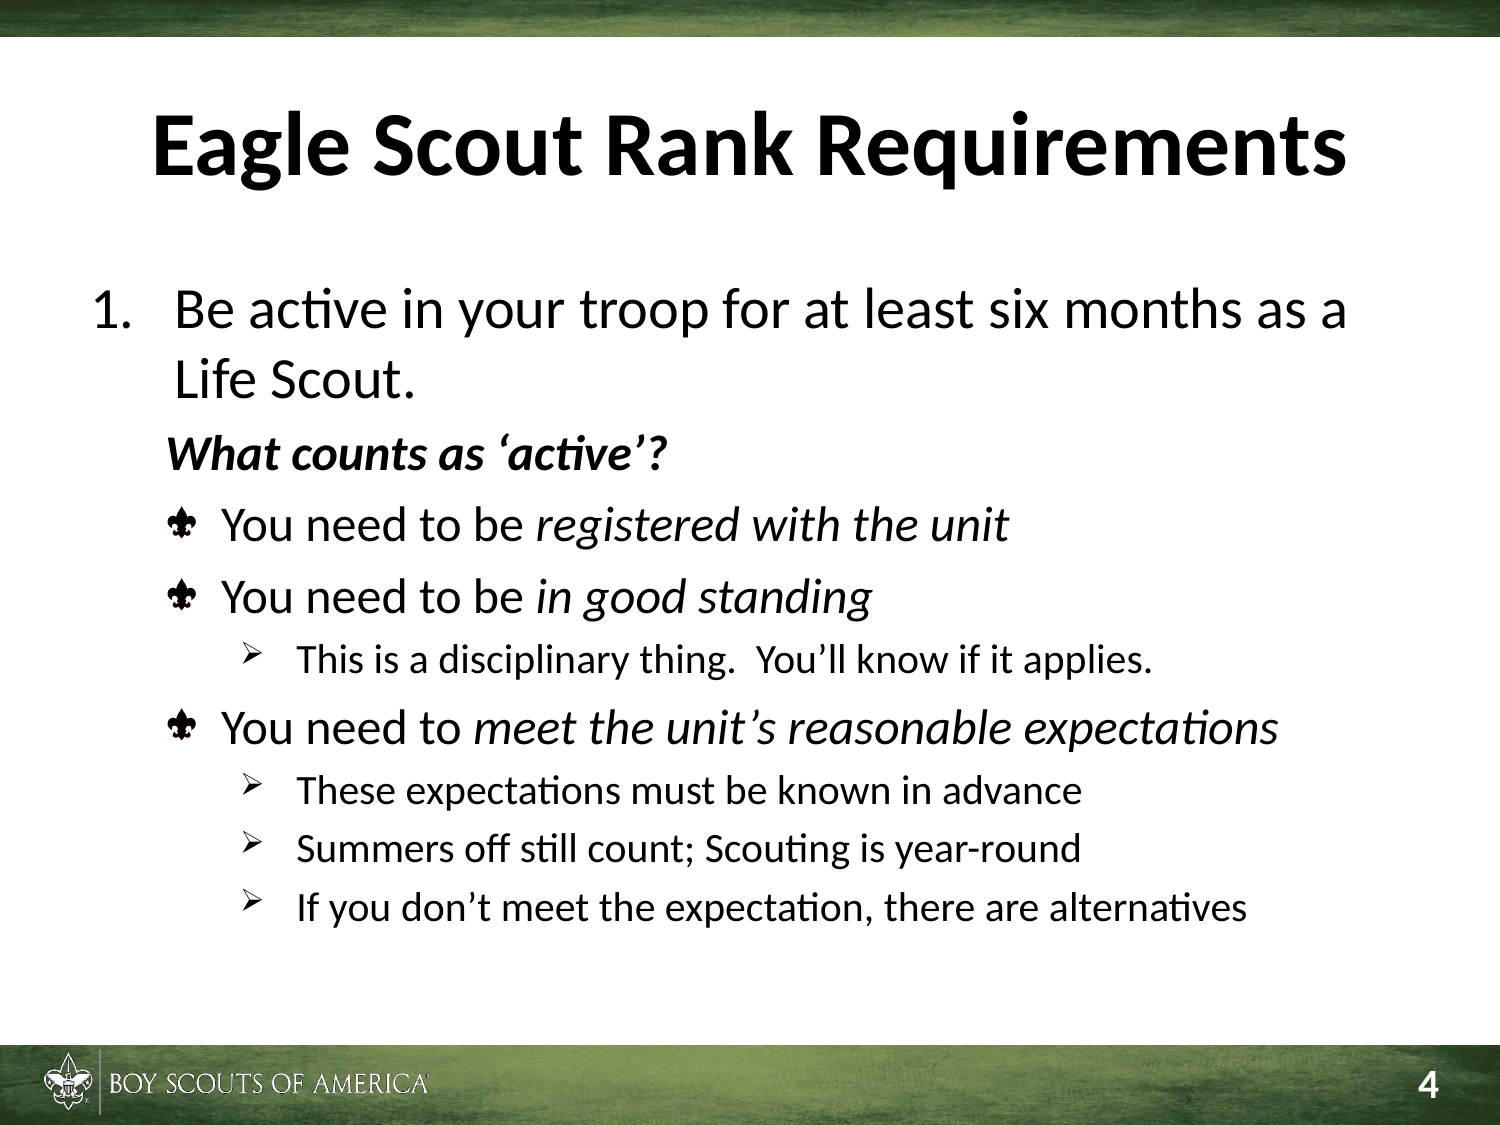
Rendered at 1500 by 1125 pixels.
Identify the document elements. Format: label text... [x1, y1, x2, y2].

picture [0, 0, 1500, 37]
list Be active in your troop for at least six months as a Life Scout. What counts as ‘active’? You need to be registered with the unit You need to be in good standing This is a disciplinary thing. You’ll know if it applies. You need to meet the unit’s reasonable expectations These expectations must be known in advance Summers off still count; Scouting is year-round If you don’t meet the expectation, there are alternatives [75, 262, 1425, 1005]
picture [165, 504, 199, 540]
title Eagle Scout Rank Requirements [75, 45, 1425, 233]
picture [165, 576, 199, 612]
picture [165, 706, 199, 742]
picture [0, 1045, 1500, 1125]
